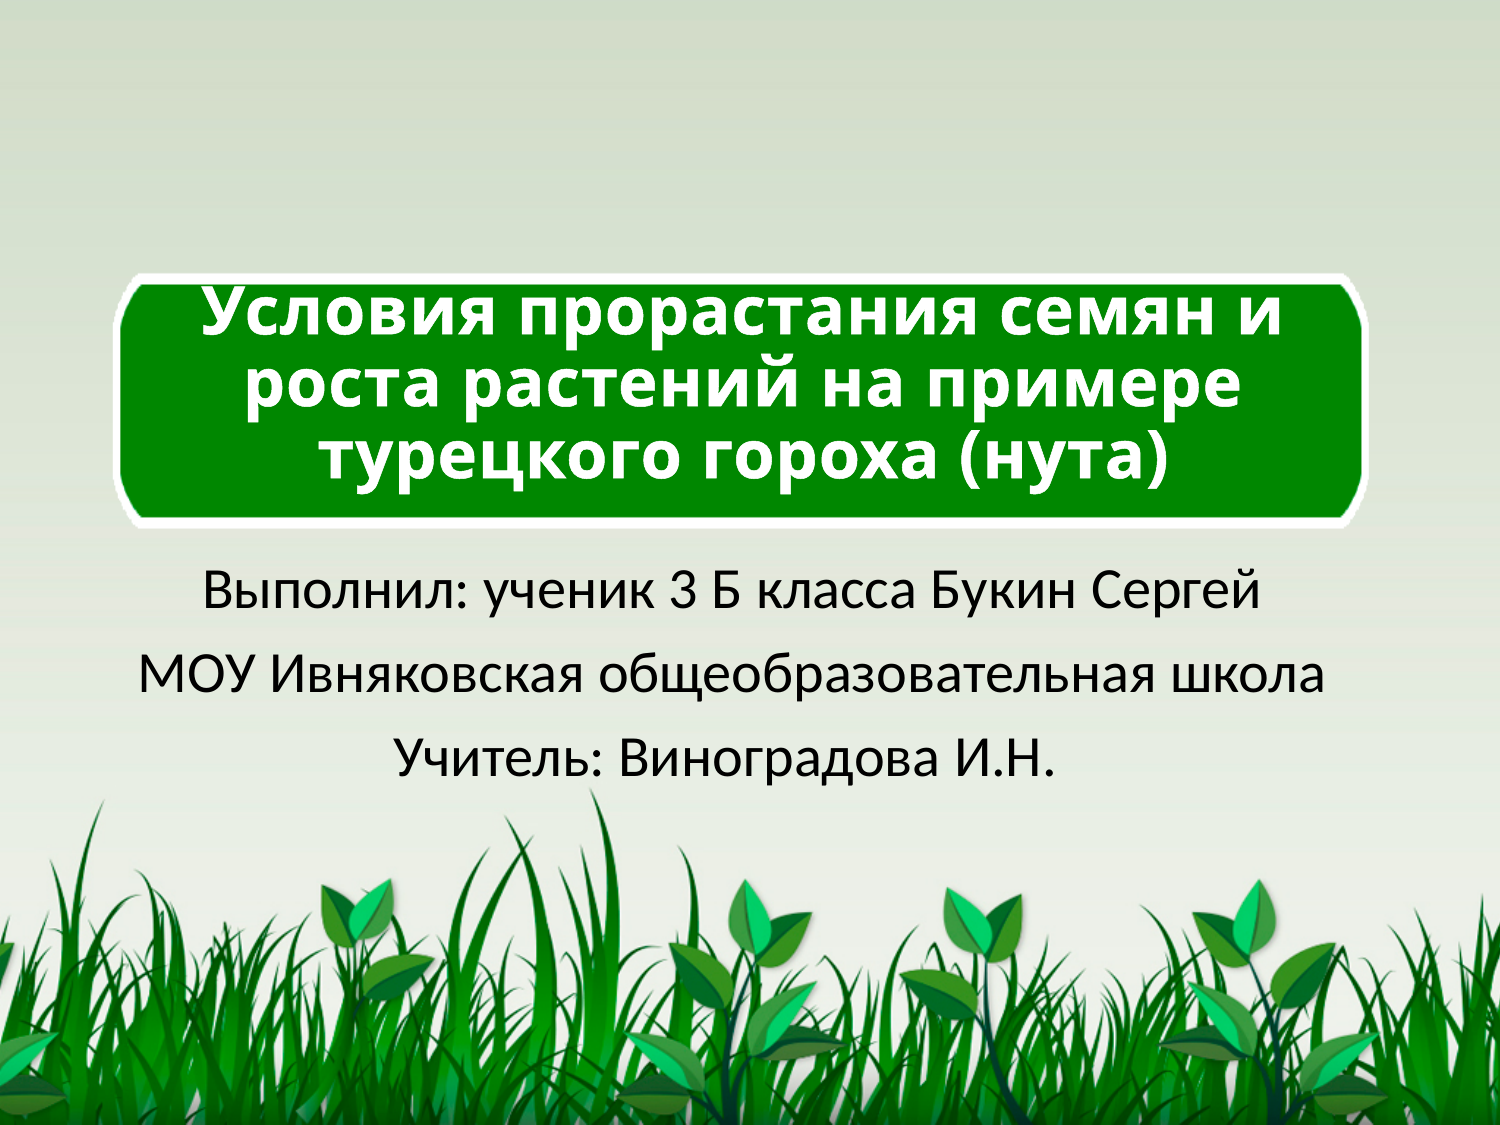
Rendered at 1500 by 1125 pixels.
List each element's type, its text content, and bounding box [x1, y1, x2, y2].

title Условия прорастания семян и роста растений на примере турецкого гороха (нута) [127, 354, 1361, 500]
picture [0, 0, 1500, 1125]
subtitle Выполнил: ученик 3 Б класса Букин Сергей МОУ Ивняковская общеобразовательная школа Учитель: Виноградова И.Н. [100, 550, 1365, 906]
